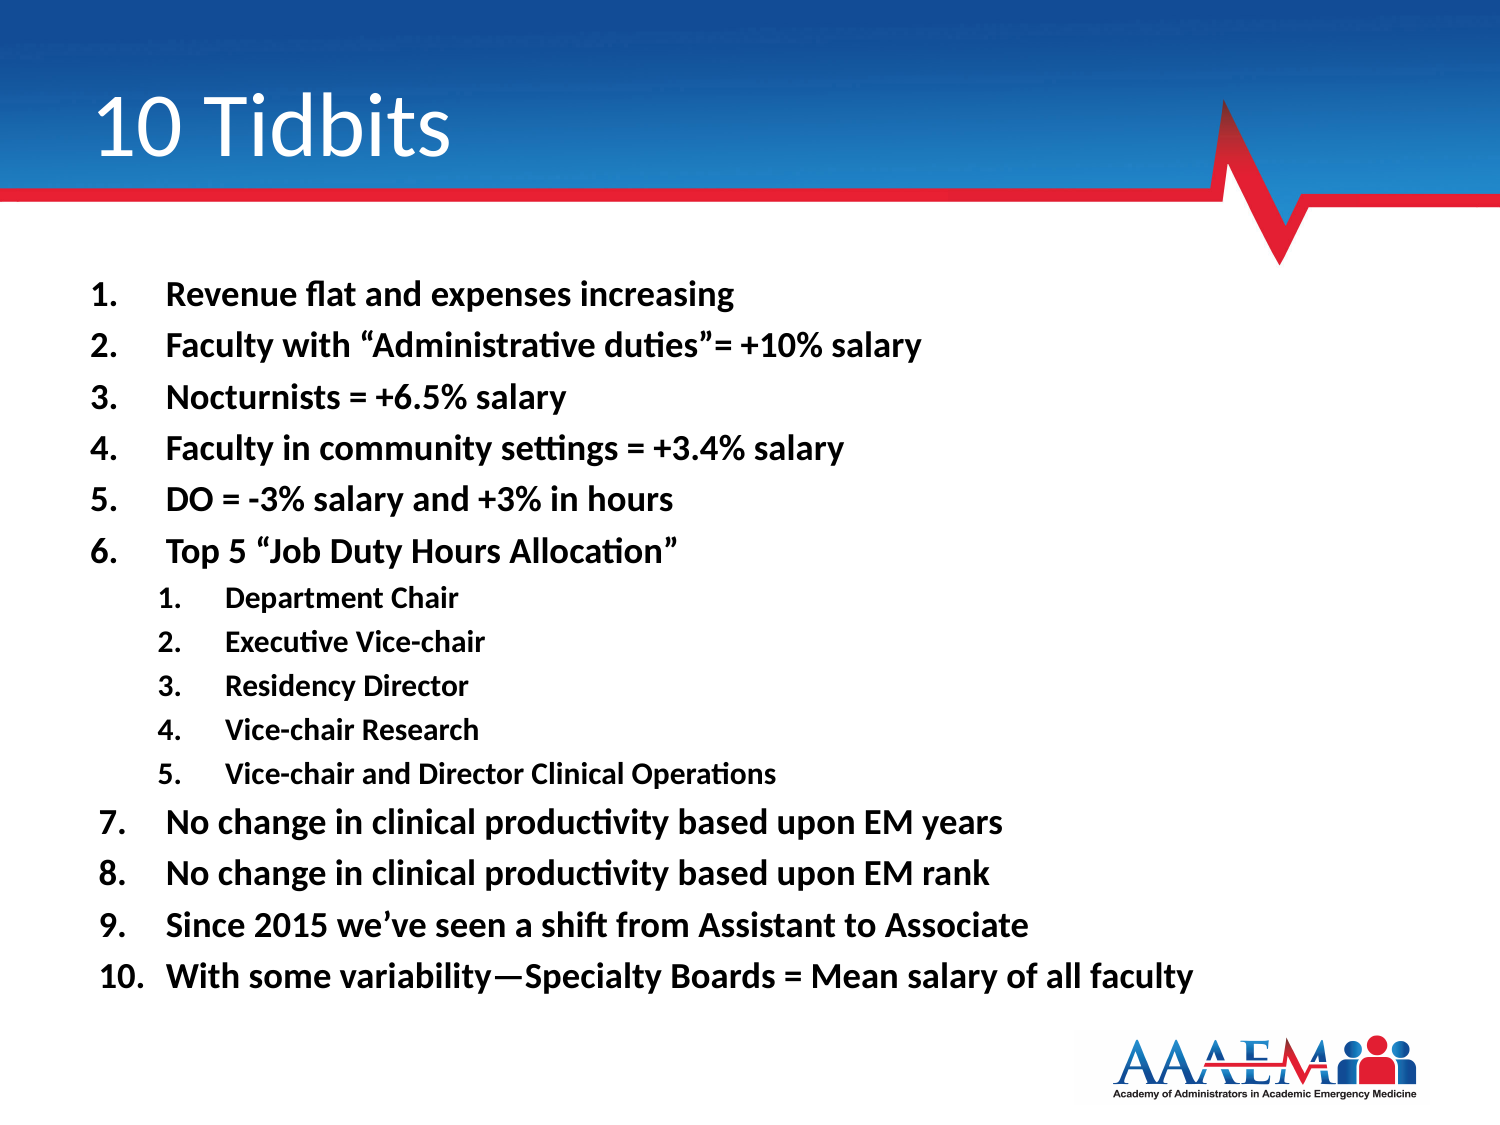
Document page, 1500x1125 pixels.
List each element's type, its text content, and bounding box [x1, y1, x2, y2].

picture [1074, 1030, 1430, 1105]
list Revenue flat and expenses increasing Faculty with “Administrative duties”= +10% salary Nocturnists = +6.5% salary Faculty in community settings = +3.4% salary DO = -3% salary and +3% in hours Top 5 “Job Duty Hours Allocation” Department Chair Executive Vice-chair Residency Director Vice-chair Research Vice-chair and Director Clinical Operations No change in clinical productivity based upon EM years No change in clinical productivity based upon EM rank Since 2015 we’ve seen a shift from Assistant to Associate With some variability—Specialty Boards = Mean salary of all faculty [75, 262, 1425, 1005]
title 10 Tidbits [75, 25, 1425, 214]
picture [0, 0, 1500, 1005]
